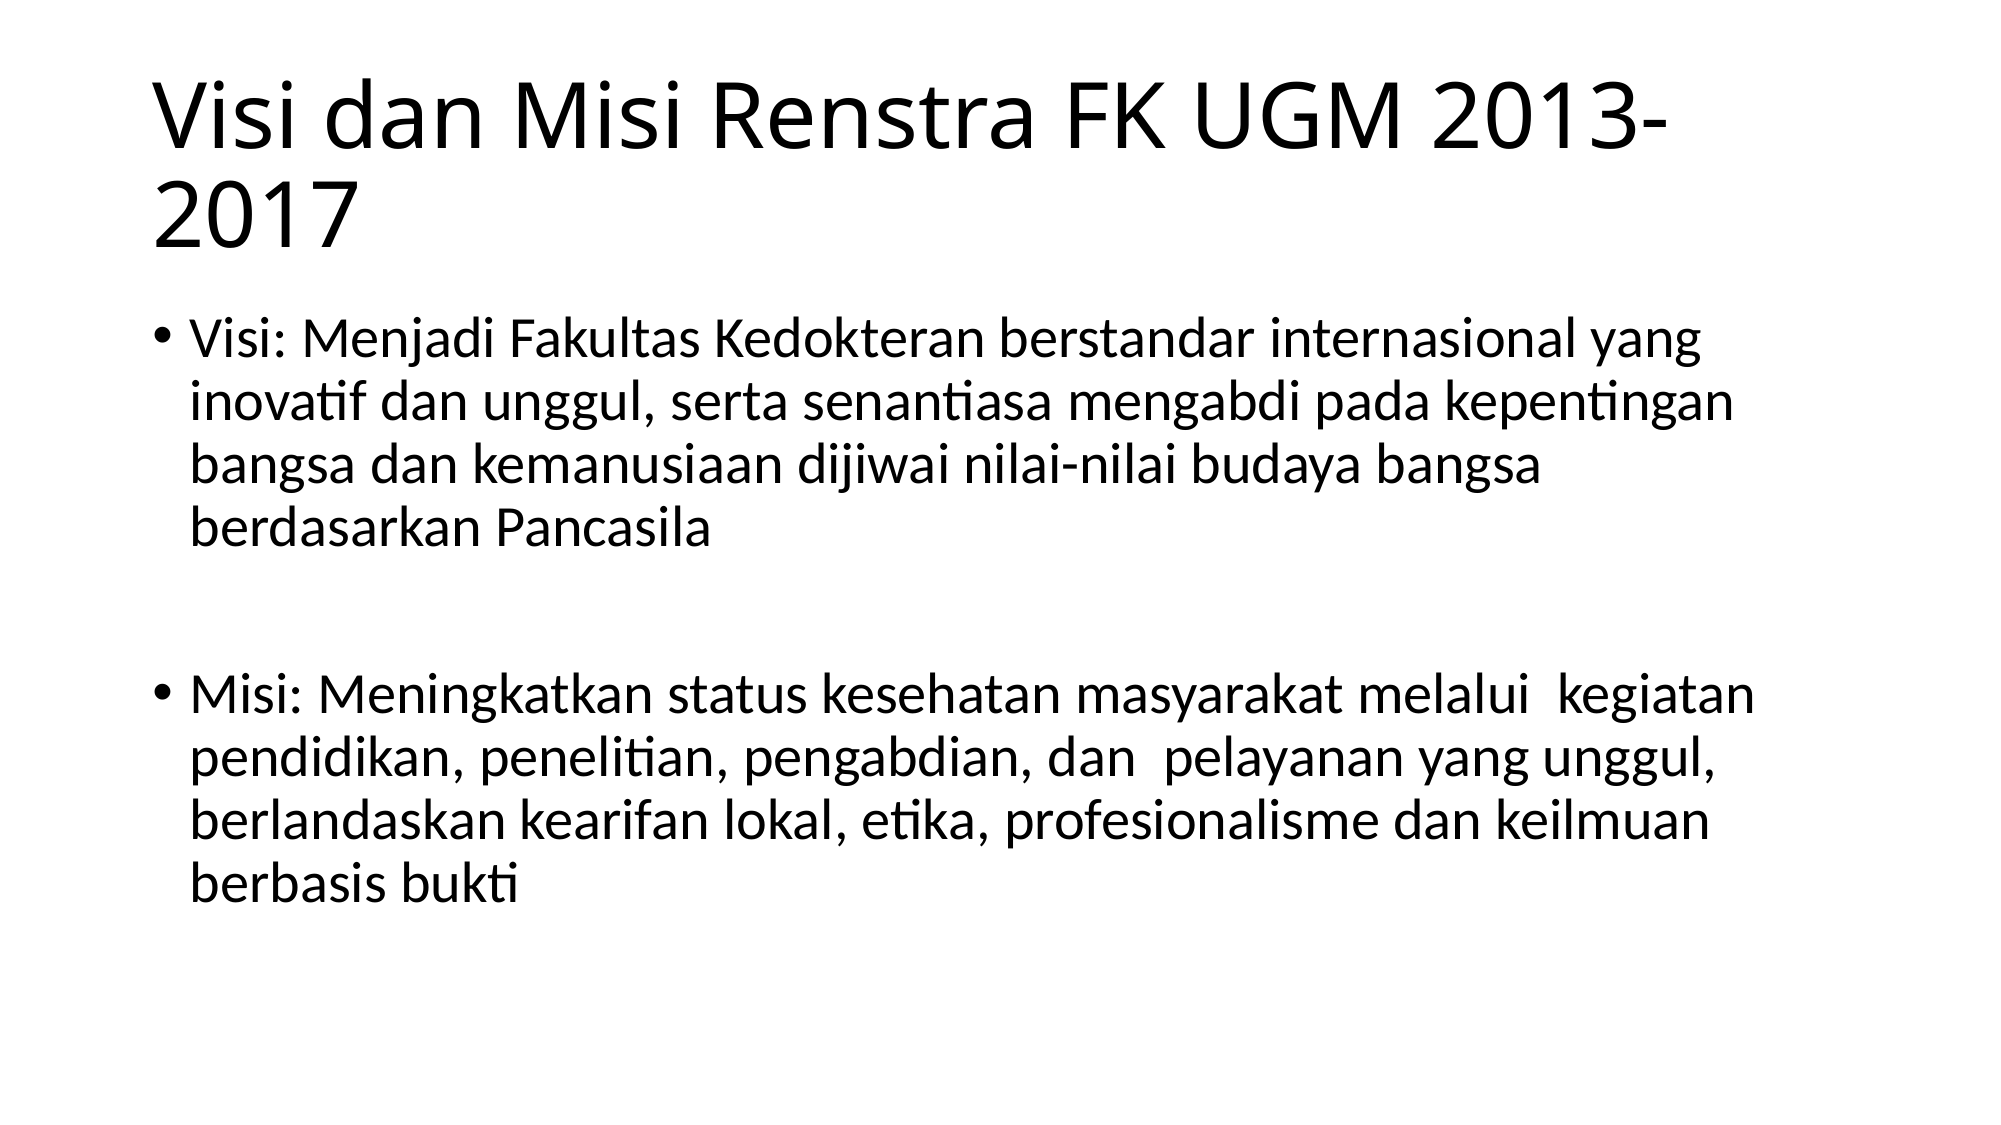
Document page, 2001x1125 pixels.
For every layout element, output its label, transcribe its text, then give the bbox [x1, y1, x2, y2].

title Visi dan Misi Renstra FK UGM 2013-2017 [137, 59, 1863, 278]
list Visi: Menjadi Fakultas Kedokteran berstandar internasional yang inovatif dan unggul, serta senantiasa mengabdi pada kepentingan bangsa dan kemanusiaan dijiwai nilai-nilai budaya bangsa berdasarkan Pancasila Misi: Meningkatkan status kesehatan masyarakat melalui kegiatan pendidikan, penelitian, pengabdian, dan pelayanan yang unggul, berlandaskan kearifan lokal, etika, profesionalisme dan keilmuan berbasis bukti [137, 299, 1863, 1014]
